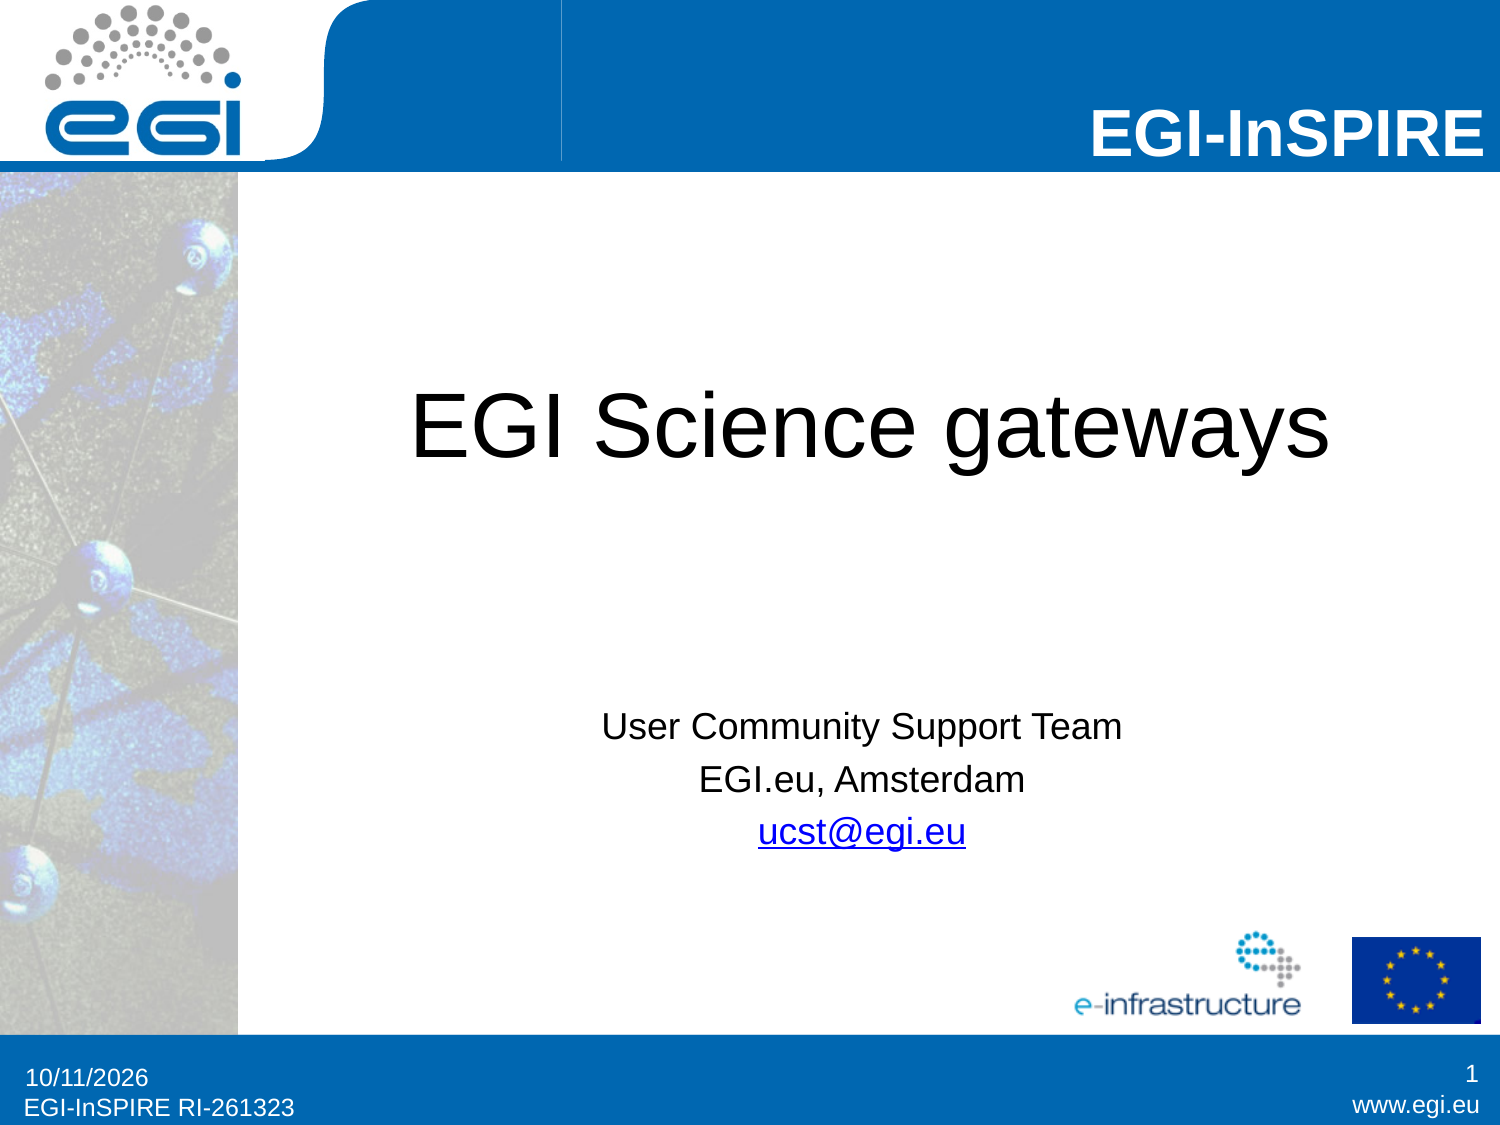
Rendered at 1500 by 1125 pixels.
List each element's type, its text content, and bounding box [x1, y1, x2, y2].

picture [1352, 937, 1481, 1024]
subtitle User Community Support Team EGI.eu, Amsterdam ucst@egi.eu [383, 543, 1341, 764]
picture [0, 0, 265, 161]
picture [1069, 925, 1307, 1022]
slide_number 1 [1144, 1042, 1495, 1103]
title EGI Science gateways [242, 219, 1500, 622]
picture [0, 172, 238, 1034]
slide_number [10, 1046, 361, 1106]
